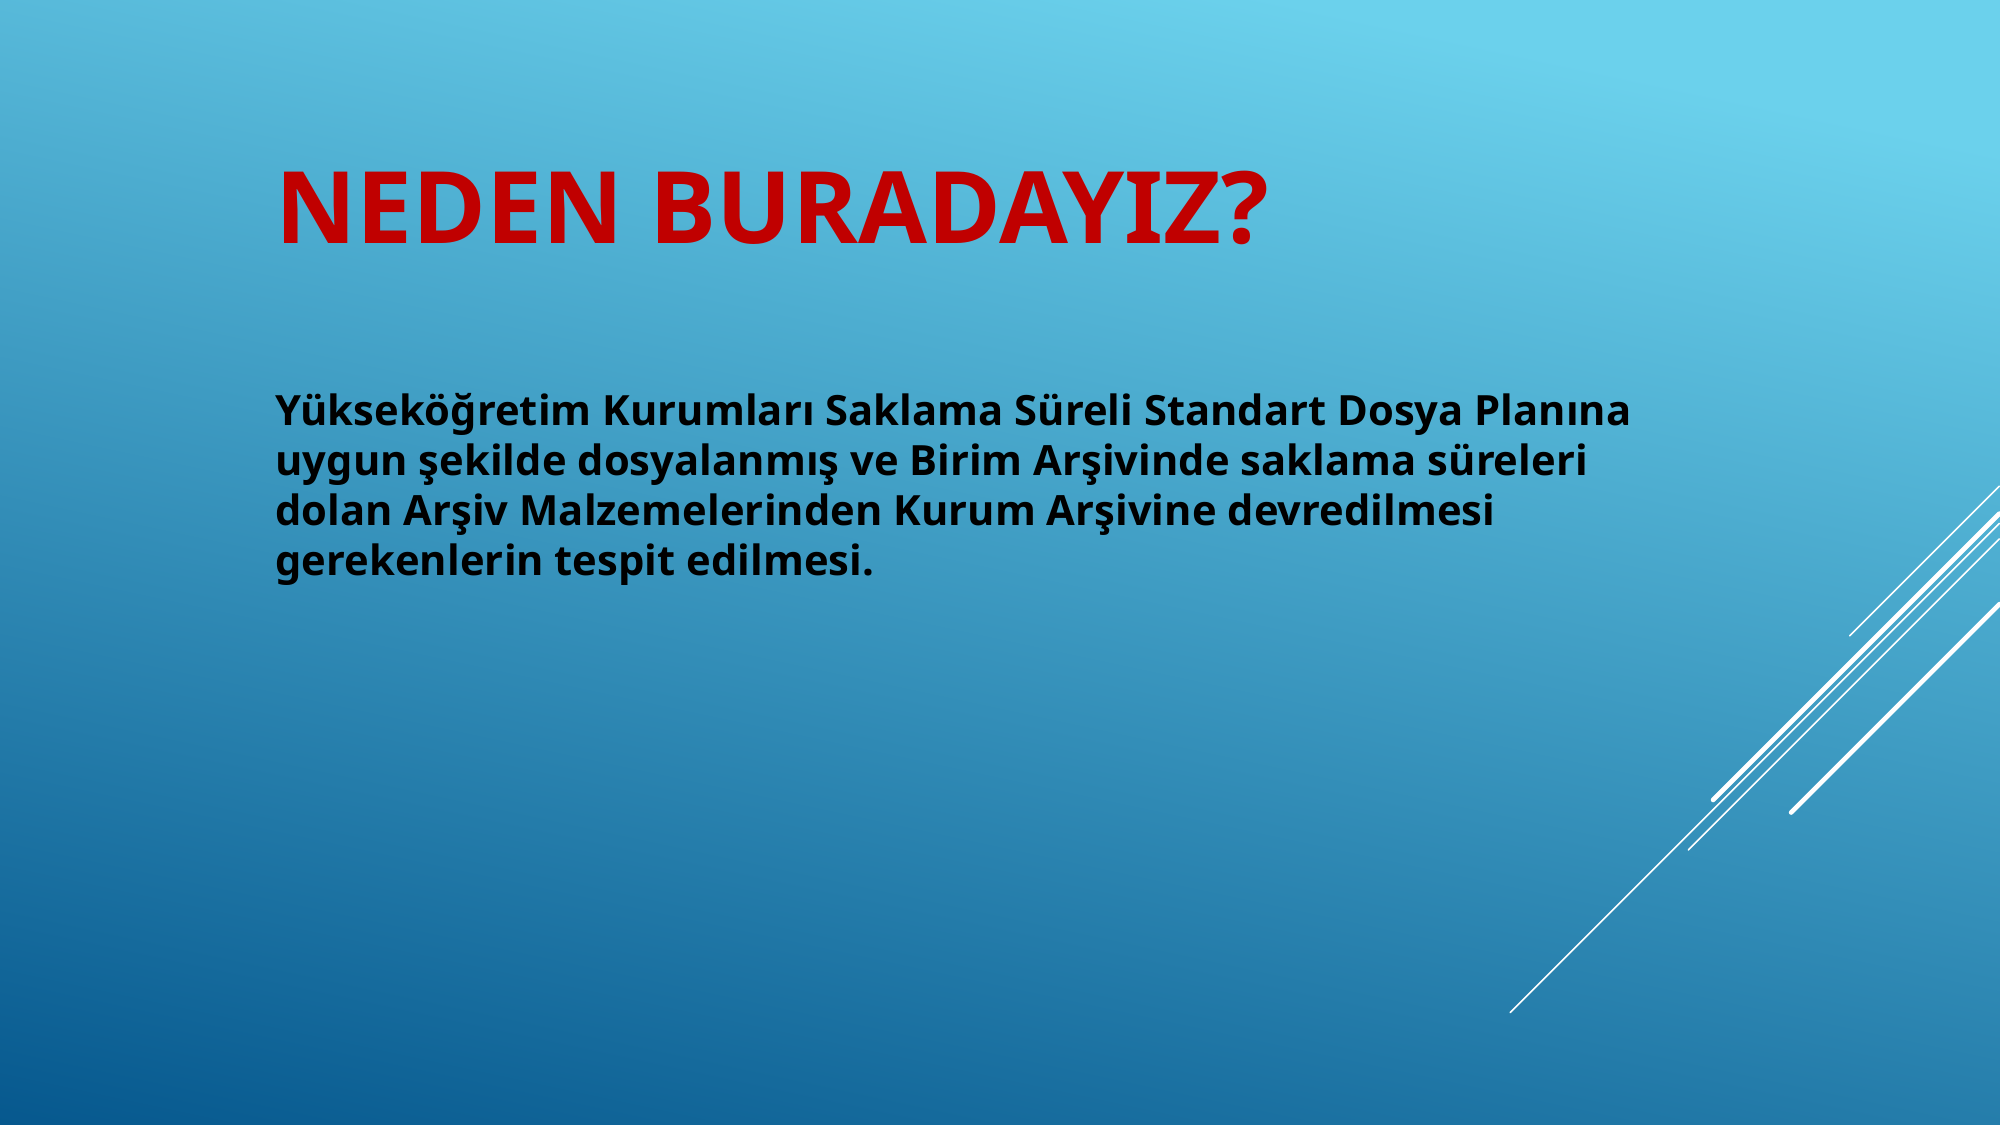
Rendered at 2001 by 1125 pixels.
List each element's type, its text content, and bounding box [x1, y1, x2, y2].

text_box NEDEN BURADAYIZ? Yükseköğretim Kurumları Saklama Süreli Standart Dosya Planına uygun şekilde dosyalanmış ve Birim Arşivinde saklama süreleri dolan Arşiv Malzemelerinden Kurum Arşivine devredilmesi gerekenlerin tespit edilmesi. [260, 136, 1667, 712]
